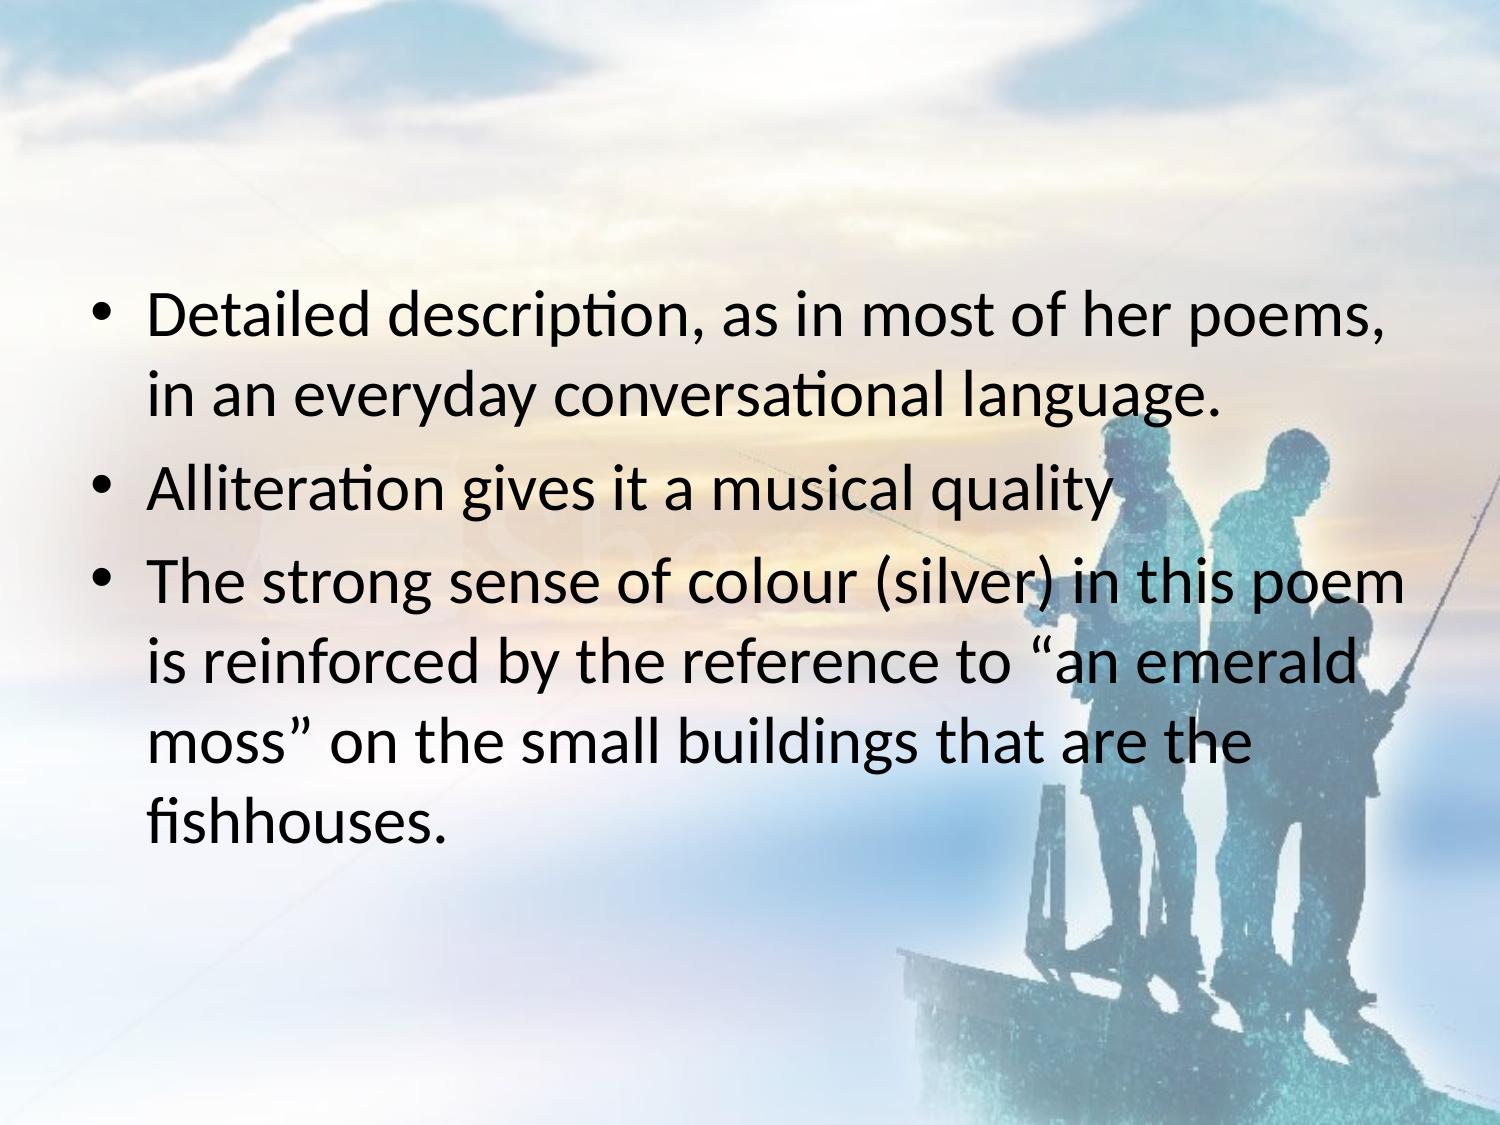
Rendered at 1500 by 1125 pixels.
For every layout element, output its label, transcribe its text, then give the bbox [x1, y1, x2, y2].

list Detailed description, as in most of her poems, in an everyday conversational language. Alliteration gives it a musical quality The strong sense of colour (silver) in this poem is reinforced by the reference to “an emerald moss” on the small buildings that are the fishhouses. [75, 262, 1425, 1005]
